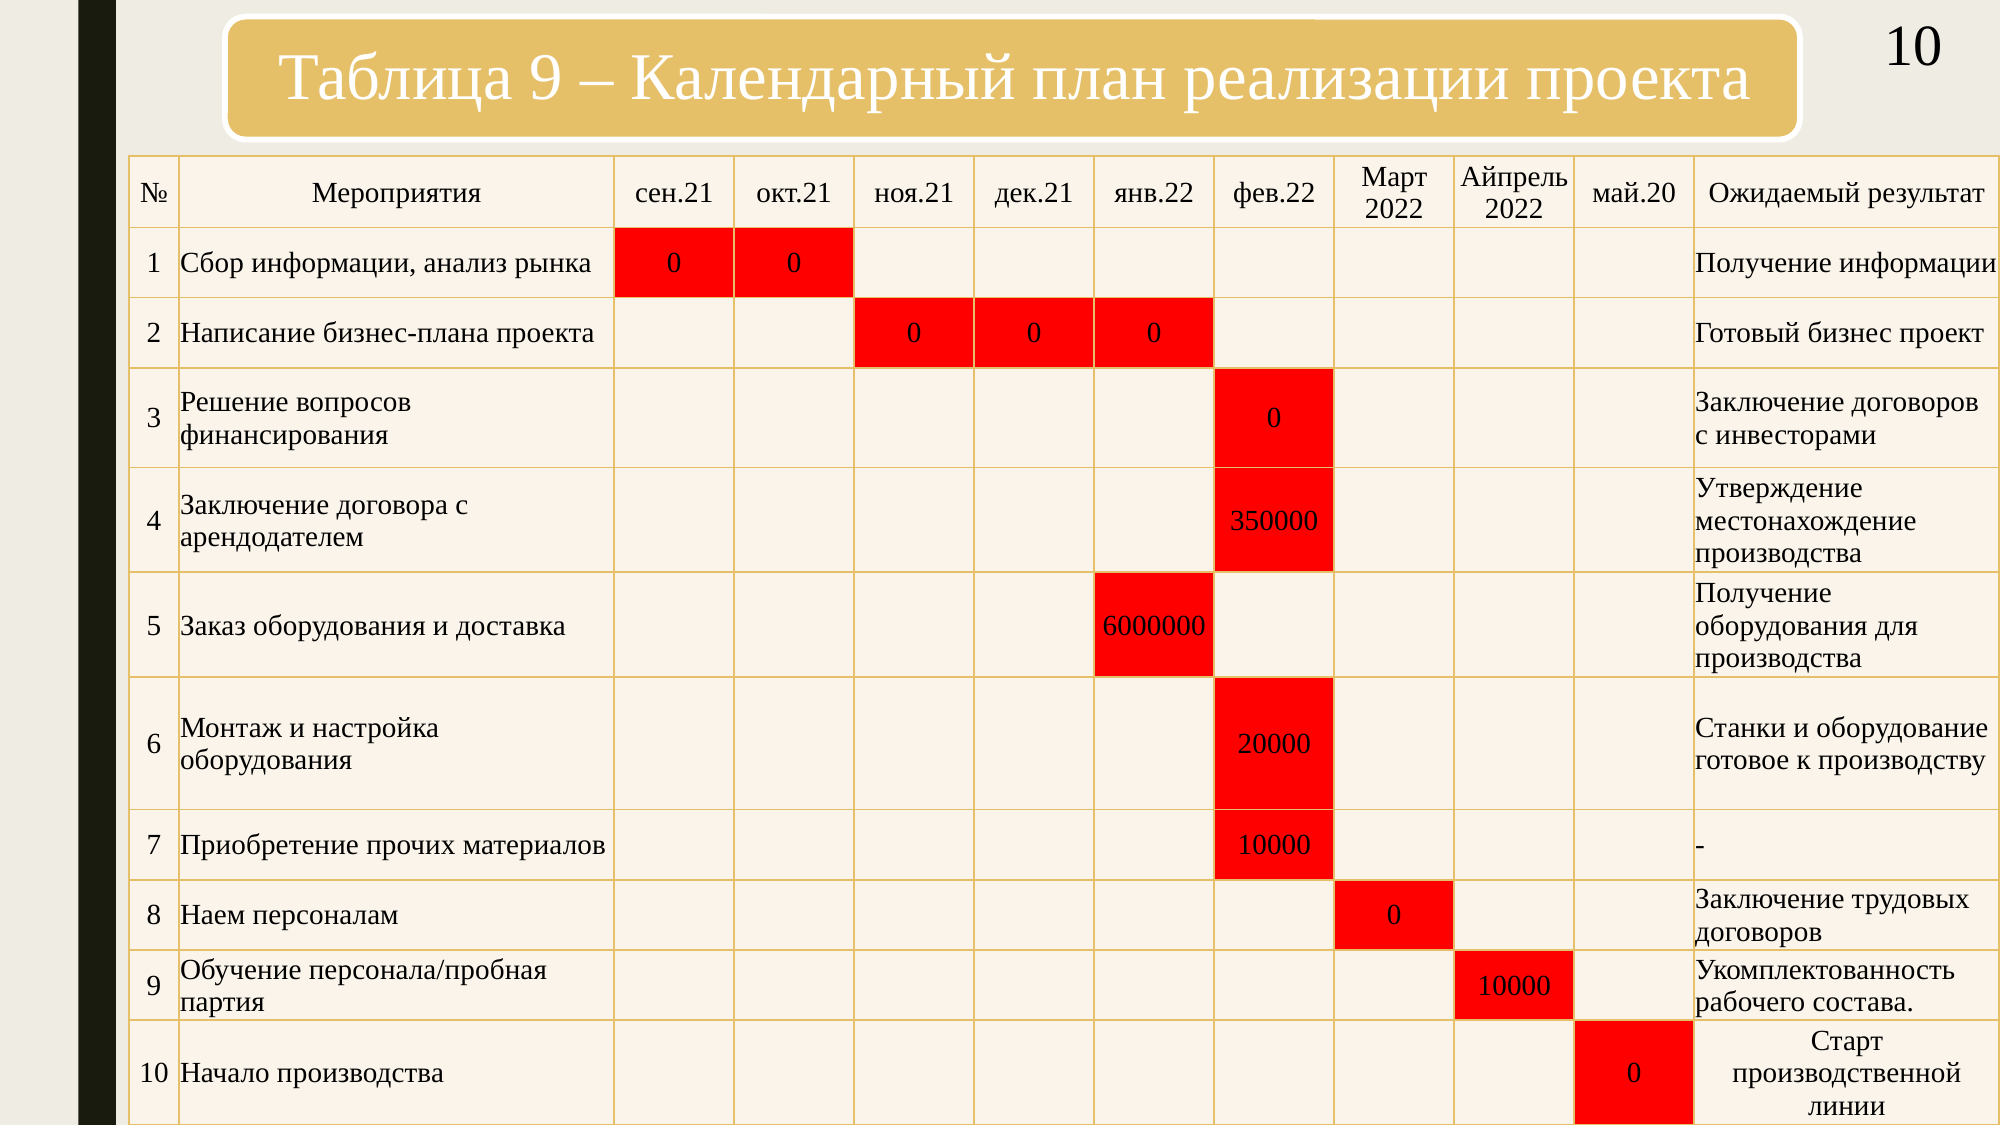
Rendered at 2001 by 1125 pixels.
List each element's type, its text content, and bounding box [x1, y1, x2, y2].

table_header дек.21 [975, 157, 1093, 227]
table_cell Приобретение прочих материалов [180, 810, 613, 879]
table_cell [1095, 468, 1213, 571]
table_cell [1575, 369, 1693, 467]
table_cell [1095, 810, 1213, 879]
table_cell [855, 573, 973, 676]
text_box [224, 0, 1800, 157]
table_cell [1575, 810, 1693, 879]
table_header окт.21 [735, 157, 853, 227]
table_cell [735, 678, 853, 809]
table_cell [1455, 573, 1573, 676]
table_cell [975, 468, 1093, 571]
table_cell [1335, 951, 1453, 1019]
table_header № [130, 157, 178, 227]
table_cell Заключение трудовых договоров [1695, 881, 1998, 949]
table_cell [615, 810, 733, 879]
table_cell Заключение договора с арендодателем [180, 468, 613, 571]
table_cell [615, 678, 733, 809]
table_cell [615, 1021, 733, 1124]
table_cell [1455, 810, 1573, 879]
table_cell [1215, 881, 1333, 949]
table_cell [1455, 298, 1573, 367]
table_cell [1335, 298, 1453, 367]
table_cell [1335, 810, 1453, 879]
table_cell 3 [130, 369, 178, 467]
table_header Март 2022 [1335, 157, 1453, 227]
table_cell [1455, 369, 1573, 467]
table_cell Получение информации [1695, 228, 1998, 297]
table_cell Начало производства [180, 1021, 613, 1124]
table_cell 9 [130, 951, 178, 1019]
table_cell Заключение договоров с инвесторами [1695, 369, 1998, 467]
table_cell [1335, 369, 1453, 467]
table_cell [735, 810, 853, 879]
table_cell [1335, 468, 1453, 571]
table_cell [1215, 1021, 1333, 1124]
table_cell - [1695, 810, 1998, 879]
table_cell [1575, 468, 1693, 571]
table_cell [975, 1021, 1093, 1124]
table_cell [1215, 298, 1333, 367]
table_cell [975, 678, 1093, 809]
table_cell [855, 369, 973, 467]
table_cell [1215, 228, 1333, 297]
table_cell Утверждение местонахождение производства [1695, 468, 1998, 571]
table_cell 8 [130, 881, 178, 949]
table_cell [855, 810, 973, 879]
table_cell [1335, 573, 1453, 676]
table_cell [1095, 228, 1213, 297]
table_cell 20000 [1215, 678, 1333, 809]
table_cell Наем персоналам [180, 881, 613, 949]
table_cell [1095, 951, 1213, 1019]
table_cell Решение вопросов финансирования [180, 369, 613, 467]
table_cell 0 [1095, 298, 1213, 367]
table_cell 6000000 [1095, 573, 1213, 676]
table_header фев.22 [1215, 157, 1333, 227]
table_cell [1455, 881, 1573, 949]
table_cell 0 [735, 228, 853, 297]
table_cell [1215, 573, 1333, 676]
table_cell Сбор информации, анализ рынка [180, 228, 613, 297]
table_cell 0 [1215, 369, 1333, 467]
table_cell [1575, 881, 1693, 949]
table_cell [855, 881, 973, 949]
table_cell 5 [130, 573, 178, 676]
table_cell [1095, 881, 1213, 949]
table_header сен.21 [615, 157, 733, 227]
table_cell [615, 881, 733, 949]
table_cell [1455, 228, 1573, 297]
table_cell Укомплектованность рабочего состава. [1695, 951, 1998, 1019]
table_cell [1575, 228, 1693, 297]
table_cell 4 [130, 468, 178, 571]
table_cell [615, 951, 733, 1019]
table_cell [975, 881, 1093, 949]
table_cell 6 [130, 678, 178, 809]
table_cell Старт производственной линии [1695, 1021, 1998, 1124]
table_cell [735, 298, 853, 367]
table_cell [615, 573, 733, 676]
table_cell 0 [1575, 1021, 1693, 1124]
table_cell [975, 573, 1093, 676]
table_cell [1335, 228, 1453, 297]
table_cell Получение оборудования для производства [1695, 573, 1998, 676]
table_cell [735, 951, 853, 1019]
table_cell [975, 369, 1093, 467]
table_cell [855, 468, 973, 571]
table_cell [1455, 1021, 1573, 1124]
table_header май.20 [1575, 157, 1693, 227]
table_cell [1575, 298, 1693, 367]
table_cell [735, 573, 853, 676]
table_cell [1095, 1021, 1213, 1124]
text_box 10 [1827, 0, 2000, 85]
table_cell 1 [130, 228, 178, 297]
table_cell 2 [130, 298, 178, 367]
table_header Мероприятия [180, 157, 613, 227]
table_cell [735, 369, 853, 467]
table_cell [855, 1021, 973, 1124]
table_cell Станки и оборудование готовое к производству [1695, 678, 1998, 809]
table_cell [615, 369, 733, 467]
table_cell [735, 468, 853, 571]
table_cell [855, 678, 973, 809]
table_cell Монтаж и настройка оборудования [180, 678, 613, 809]
table_cell 10 [130, 1021, 178, 1124]
table_cell [735, 1021, 853, 1124]
table_cell [1575, 951, 1693, 1019]
table_cell [1095, 369, 1213, 467]
table_cell Заказ оборудования и доставка [180, 573, 613, 676]
table_cell 0 [855, 298, 973, 367]
table_cell [975, 228, 1093, 297]
table_cell [1455, 468, 1573, 571]
table_cell [615, 298, 733, 367]
table_cell [1575, 678, 1693, 809]
table_cell 7 [130, 810, 178, 879]
table_header Ожидаемый результат [1695, 157, 1998, 227]
table_cell Написание бизнес-плана проекта [180, 298, 613, 367]
table_cell 350000 [1215, 468, 1333, 571]
table_cell [735, 881, 853, 949]
table_cell [1215, 951, 1333, 1019]
table_cell [1335, 1021, 1453, 1124]
table_cell [1575, 573, 1693, 676]
table_cell Обучение персонала/пробная партия [180, 951, 613, 1019]
table_cell [975, 951, 1093, 1019]
table_header янв.22 [1095, 157, 1213, 227]
table_cell 0 [1335, 881, 1453, 949]
table_cell Готовый бизнес проект [1695, 298, 1998, 367]
table_cell 10000 [1215, 810, 1333, 879]
table_cell 0 [975, 298, 1093, 367]
table_header Айпрель 2022 [1455, 157, 1573, 227]
table_header ноя.21 [855, 157, 973, 227]
table_cell [1335, 678, 1453, 809]
table_cell [1095, 678, 1213, 809]
table_cell [615, 468, 733, 571]
table_cell 10000 [1455, 951, 1573, 1019]
table_cell [855, 228, 973, 297]
table_cell [855, 951, 973, 1019]
table_cell 0 [615, 228, 733, 297]
table_cell [1455, 678, 1573, 809]
table_cell [975, 810, 1093, 879]
